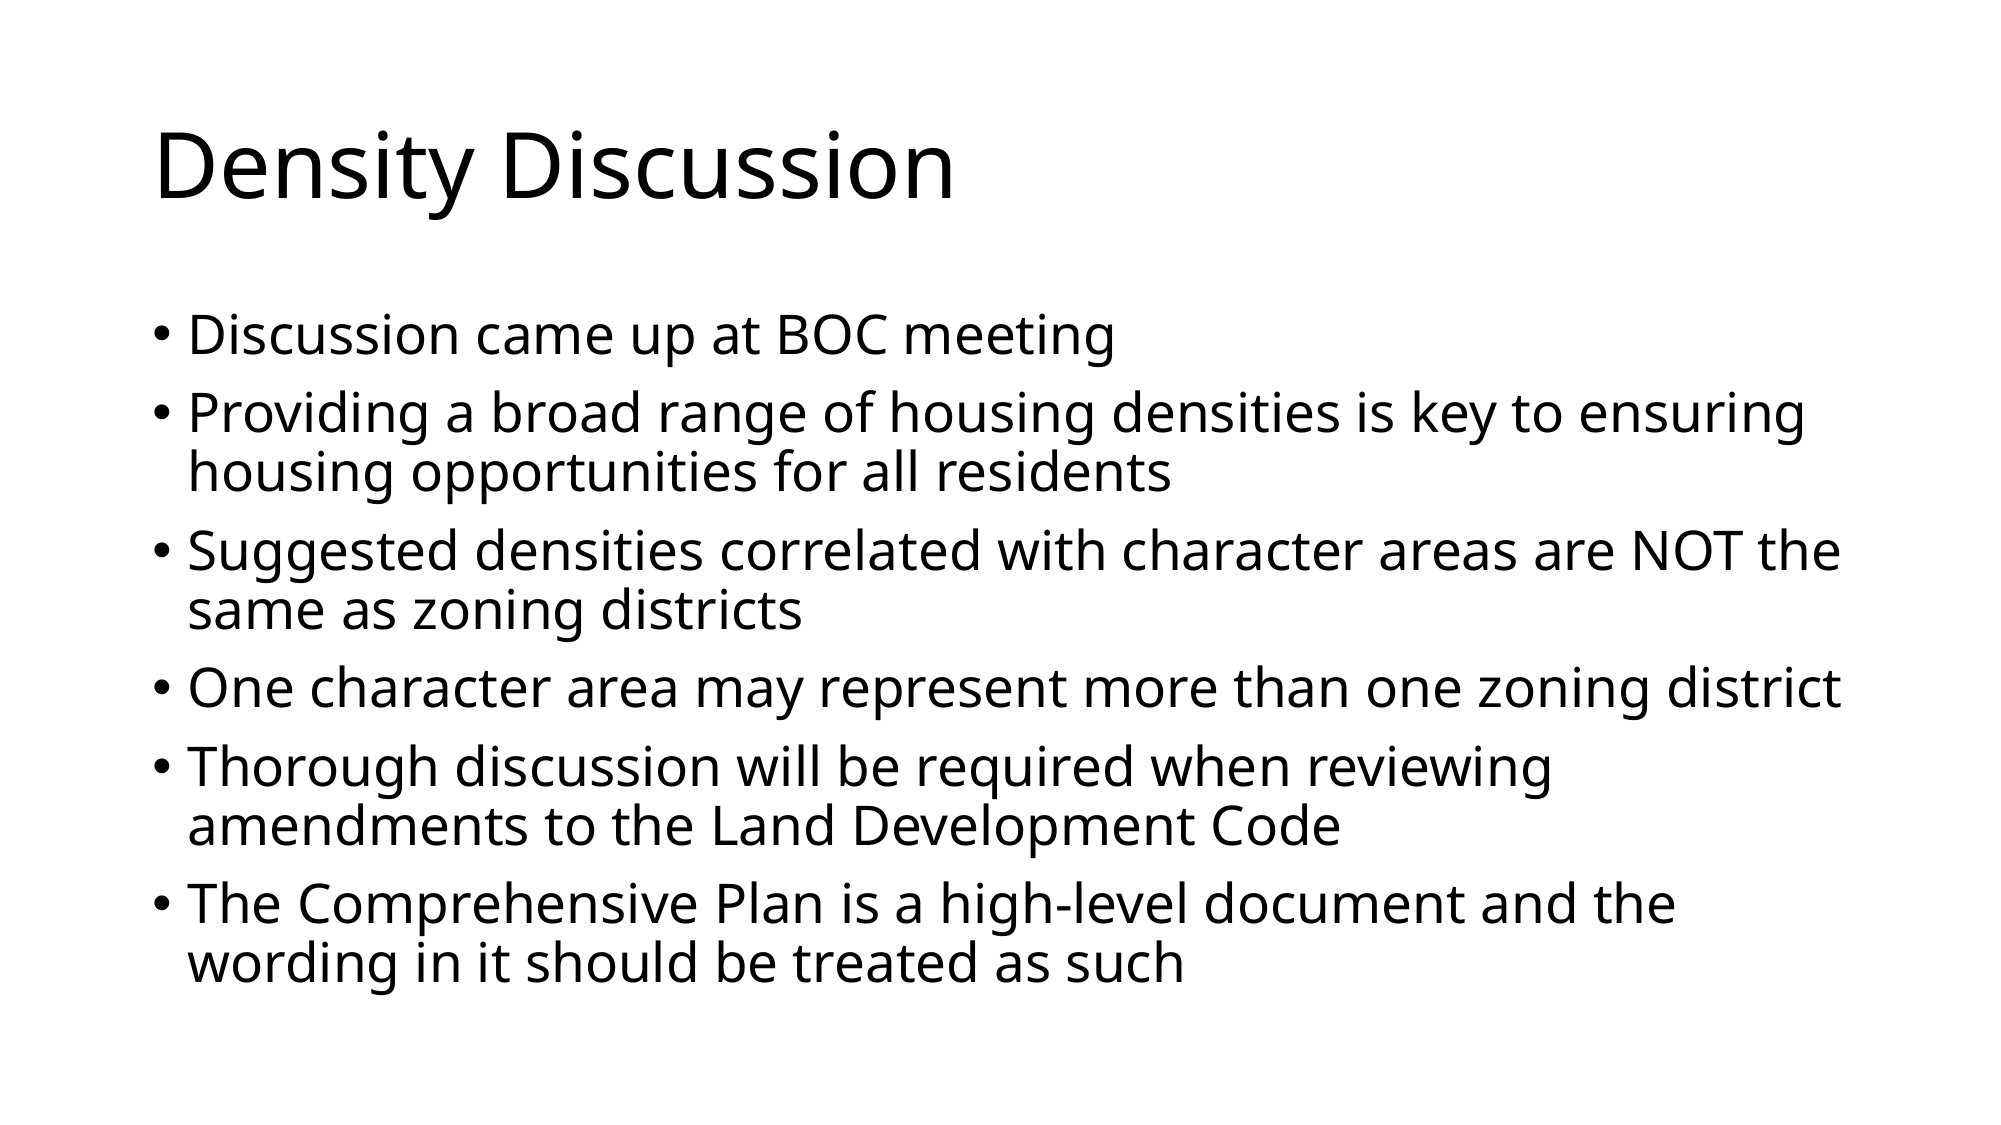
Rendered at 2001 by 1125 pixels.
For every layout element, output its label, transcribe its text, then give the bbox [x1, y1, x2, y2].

list Discussion came up at BOC meeting Providing a broad range of housing densities is key to ensuring housing opportunities for all residents Suggested densities correlated with character areas are NOT the same as zoning districts One character area may represent more than one zoning district Thorough discussion will be required when reviewing amendments to the Land Development Code The Comprehensive Plan is a high-level document and the wording in it should be treated as such [137, 299, 1863, 1014]
title Density Discussion [137, 59, 1863, 278]
